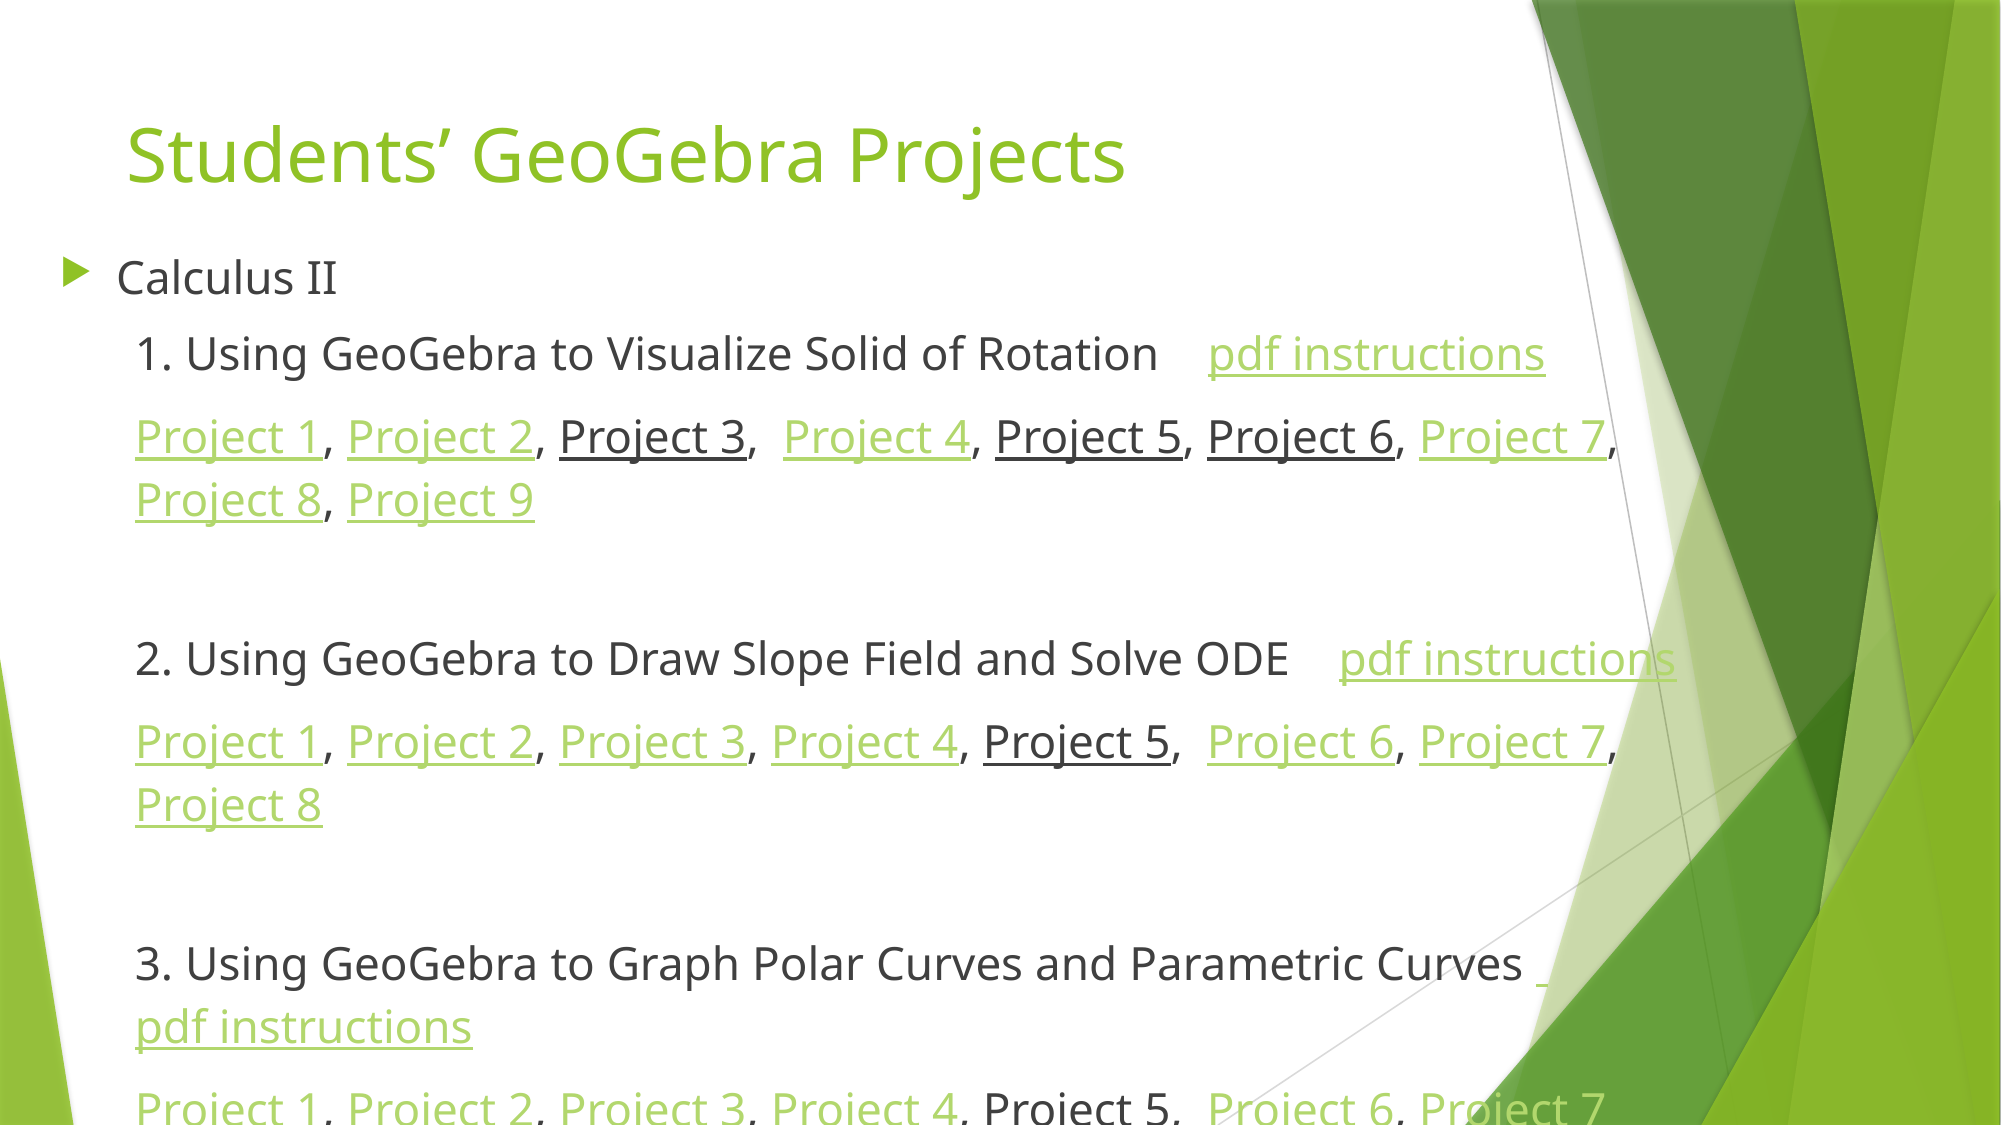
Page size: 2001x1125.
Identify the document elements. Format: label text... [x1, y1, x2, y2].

list Calculus II 1. Using GeoGebra to Visualize Solid of Rotation pdf instructions Project 1, Project 2, Project 3, Project 4, Project 5, Project 6, Project 7, Project 8, Project 9 2. Using GeoGebra to Draw Slope Field and Solve ODE pdf instructions Project 1, Project 2, Project 3, Project 4, Project 5, Project 6, Project 7, Project 8 3. Using GeoGebra to Graph Polar Curves and Parametric Curves pdf instructions Project 1, Project 2, Project 3, Project 4, Project 5, Project 6, Project 7 [44, 241, 1827, 1013]
title Students’ GeoGebra Projects [111, 99, 1522, 221]
